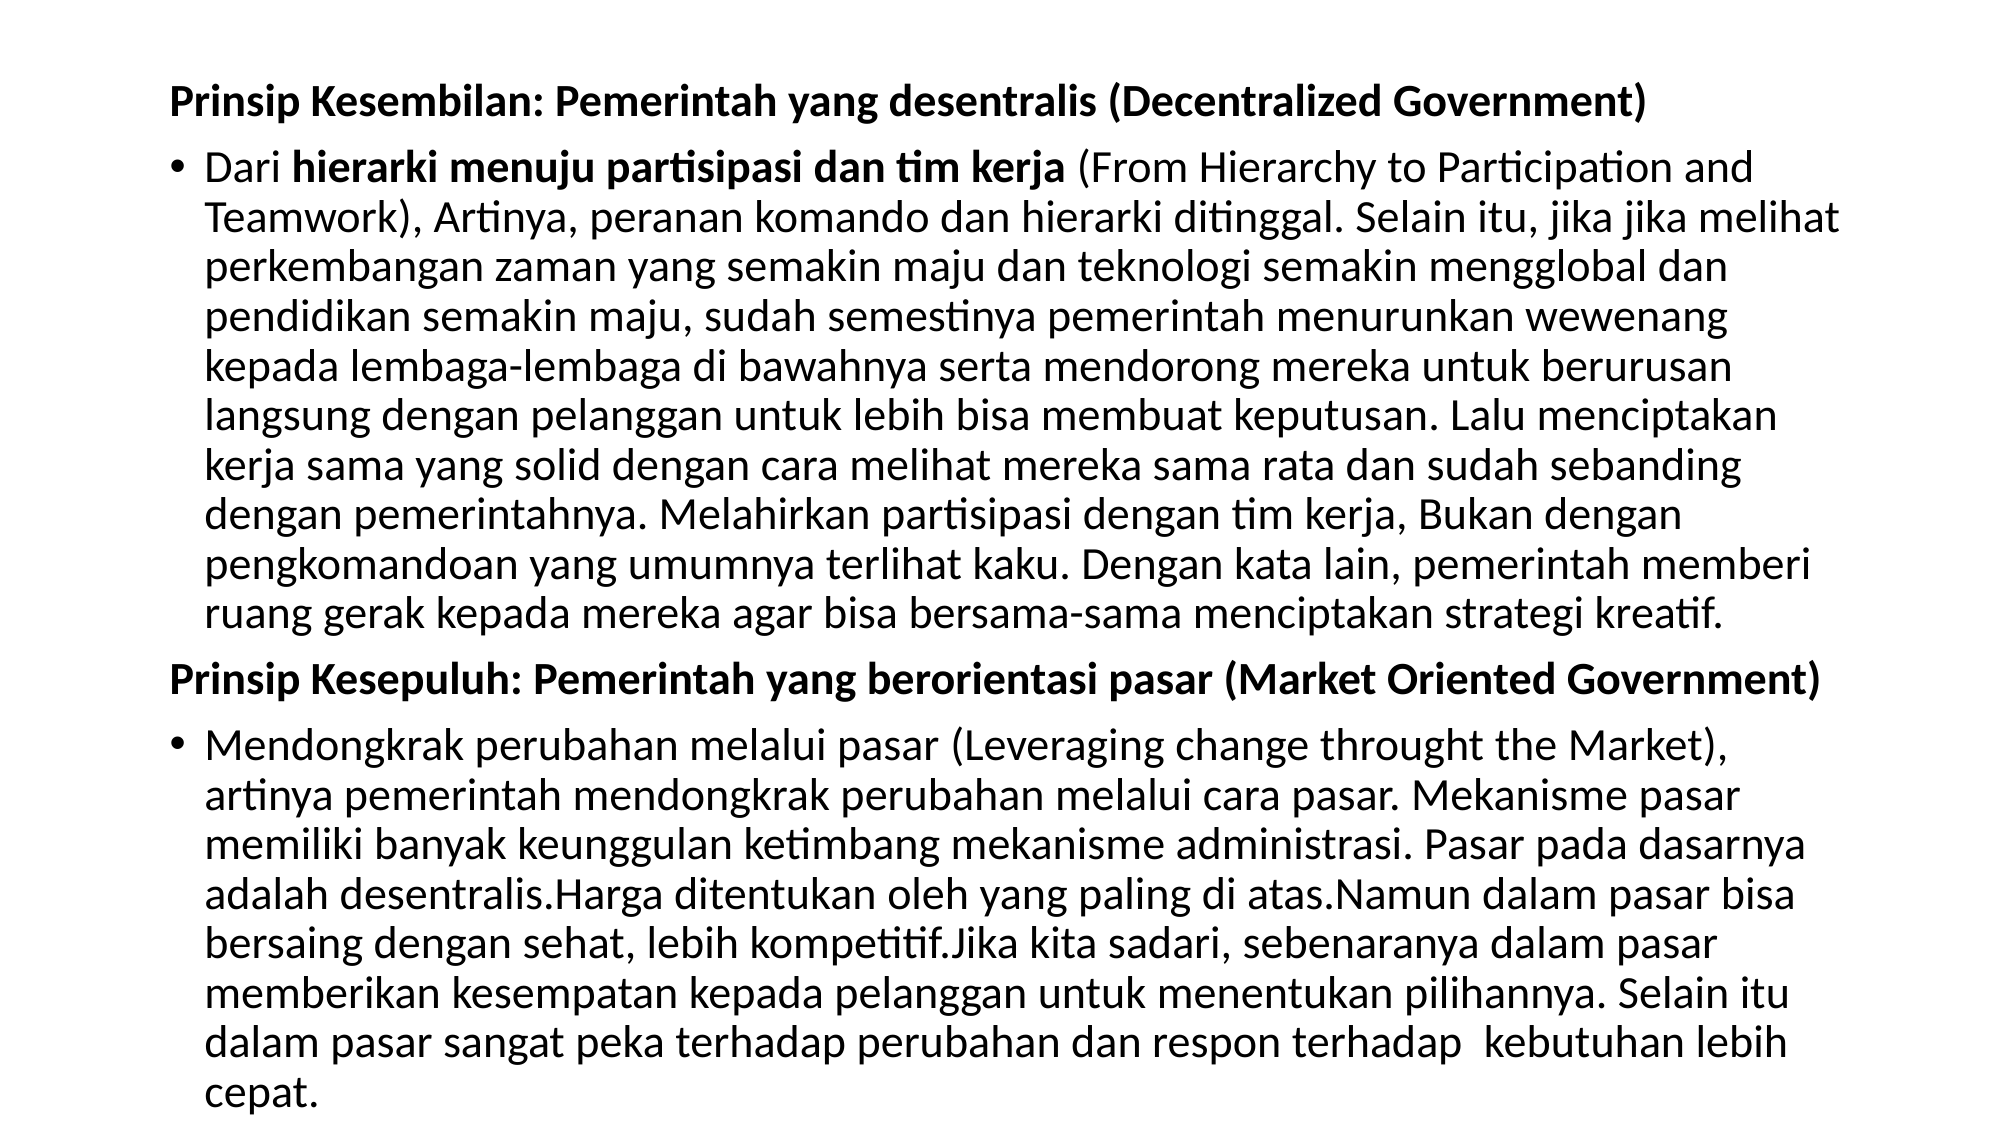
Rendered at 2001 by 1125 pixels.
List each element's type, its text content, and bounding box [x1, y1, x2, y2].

list Prinsip Kesembilan: Pemerintah yang desentralis (Decentralized Government) Dari hierarki menuju partisipasi dan tim kerja (From Hierarchy to Participation and Teamwork), Artinya, peranan komando dan hierarki ditinggal. Selain itu, jika jika melihat perkembangan zaman yang semakin maju dan teknologi semakin mengglobal dan pendidikan semakin maju, sudah semestinya pemerintah menurunkan wewenang kepada lembaga-lembaga di bawahnya serta mendorong mereka untuk berurusan langsung dengan pelanggan untuk lebih bisa membuat keputusan. Lalu menciptakan kerja sama yang solid dengan cara melihat mereka sama rata dan sudah sebanding dengan pemerintahnya. Melahirkan partisipasi dengan tim kerja, Bukan dengan pengkomandoan yang umumnya terlihat kaku. Dengan kata lain, pemerintah memberi ruang gerak kepada mereka agar bisa bersama-sama menciptakan strategi kreatif. Prinsip Kesepuluh: Pemerintah yang berorientasi pasar (Market Oriented Government) Mendongkrak perubahan melalui pasar (Leveraging change throught the Market), artinya pemerintah mendongkrak perubahan melalui cara pasar. Mekanisme pasar memiliki banyak keunggulan ketimbang mekanisme administrasi. Pasar pada dasarnya adalah desentralis.Harga ditentukan oleh yang paling di atas.Namun dalam pasar bisa bersaing dengan sehat, lebih kompetitif.Jika kita sadari, sebenaranya dalam pasar memberikan kesempatan kepada pelanggan untuk menentukan pilihannya. Selain itu dalam pasar sangat peka terhadap perubahan dan respon terhadap kebutuhan lebih cepat. [154, 69, 1863, 1125]
